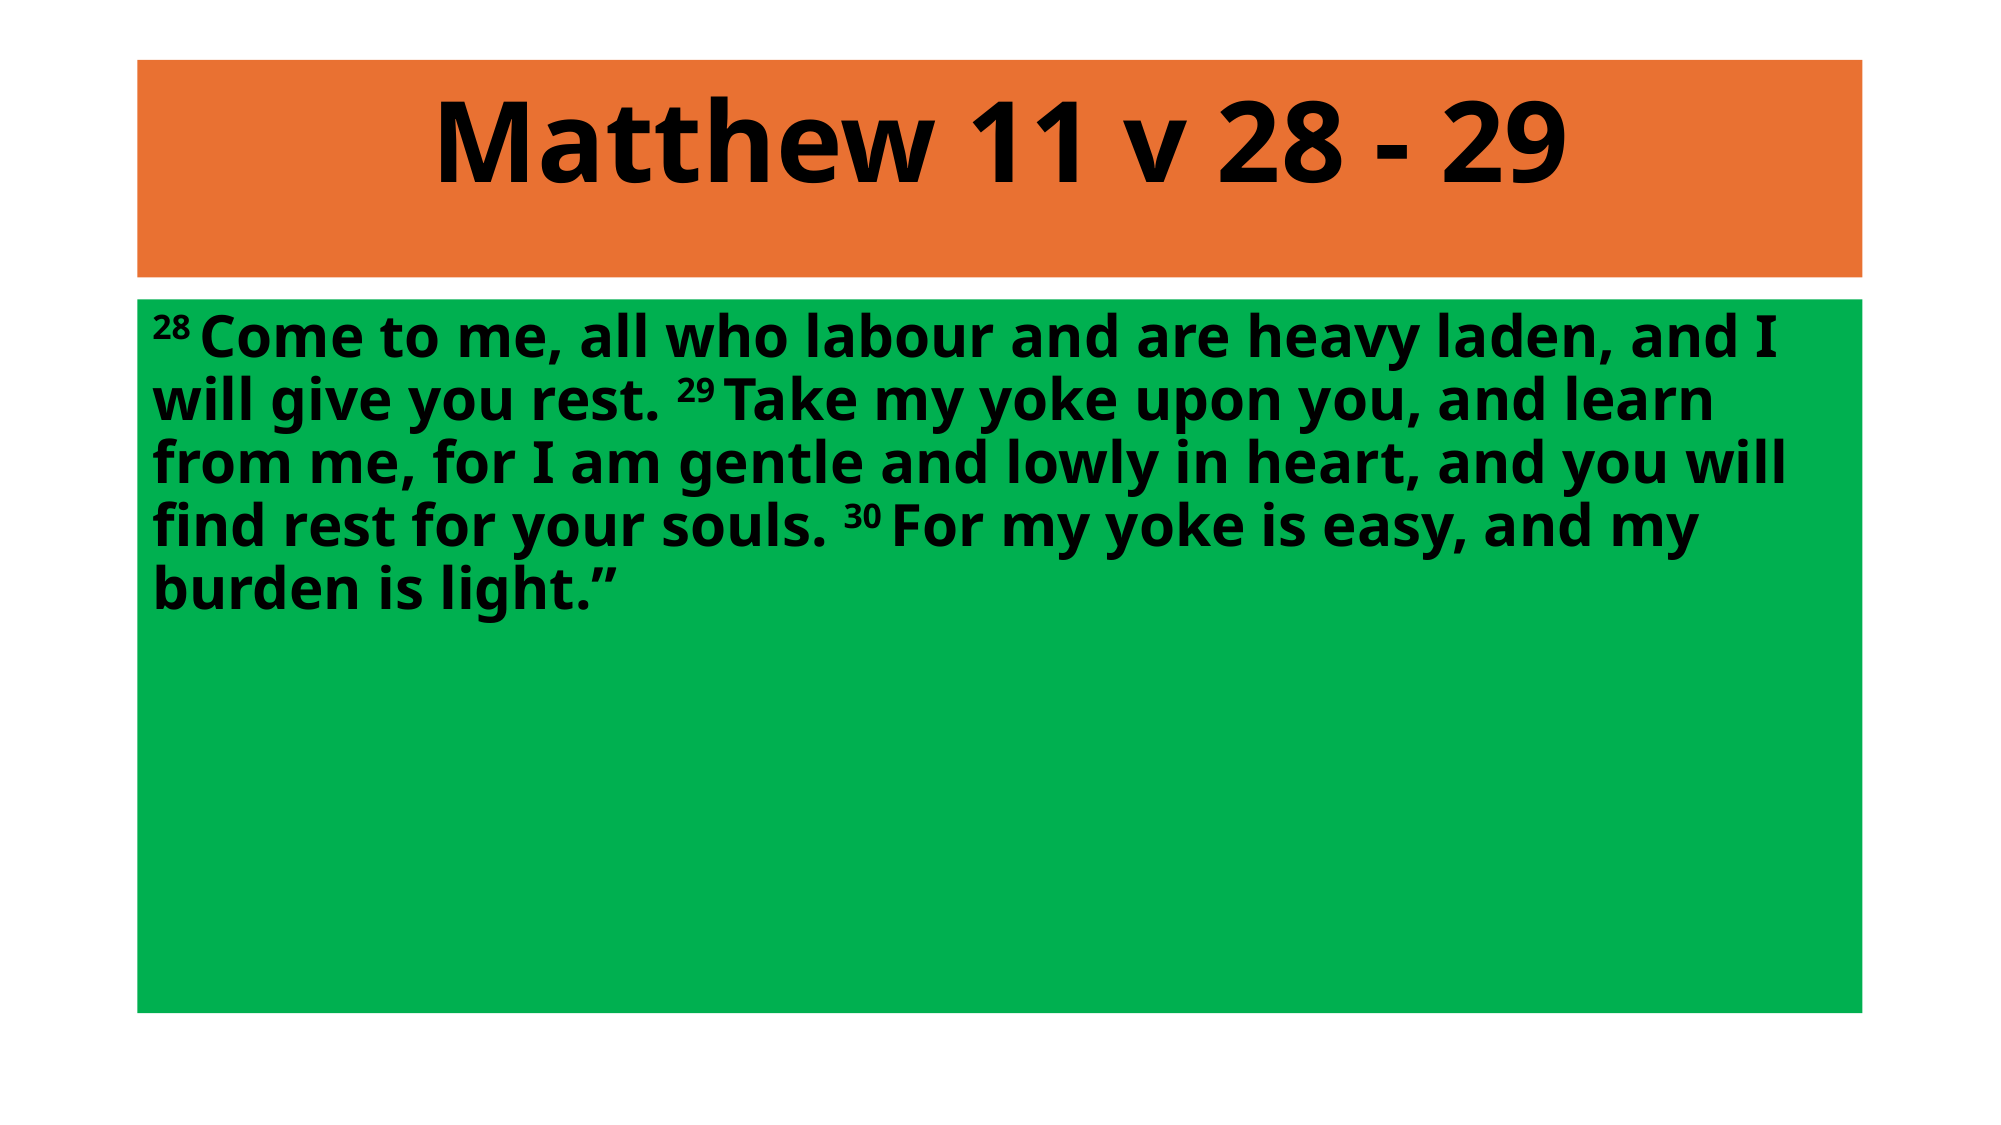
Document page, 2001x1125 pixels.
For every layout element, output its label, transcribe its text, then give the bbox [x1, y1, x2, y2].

list 28 Come to me, all who labour and are heavy laden, and I will give you rest. 29 Take my yoke upon you, and learn from me, for I am gentle and lowly in heart, and you will find rest for your souls. 30 For my yoke is easy, and my burden is light.” [137, 299, 1863, 1014]
title Matthew 11 v 28 - 29 [137, 59, 1863, 278]
